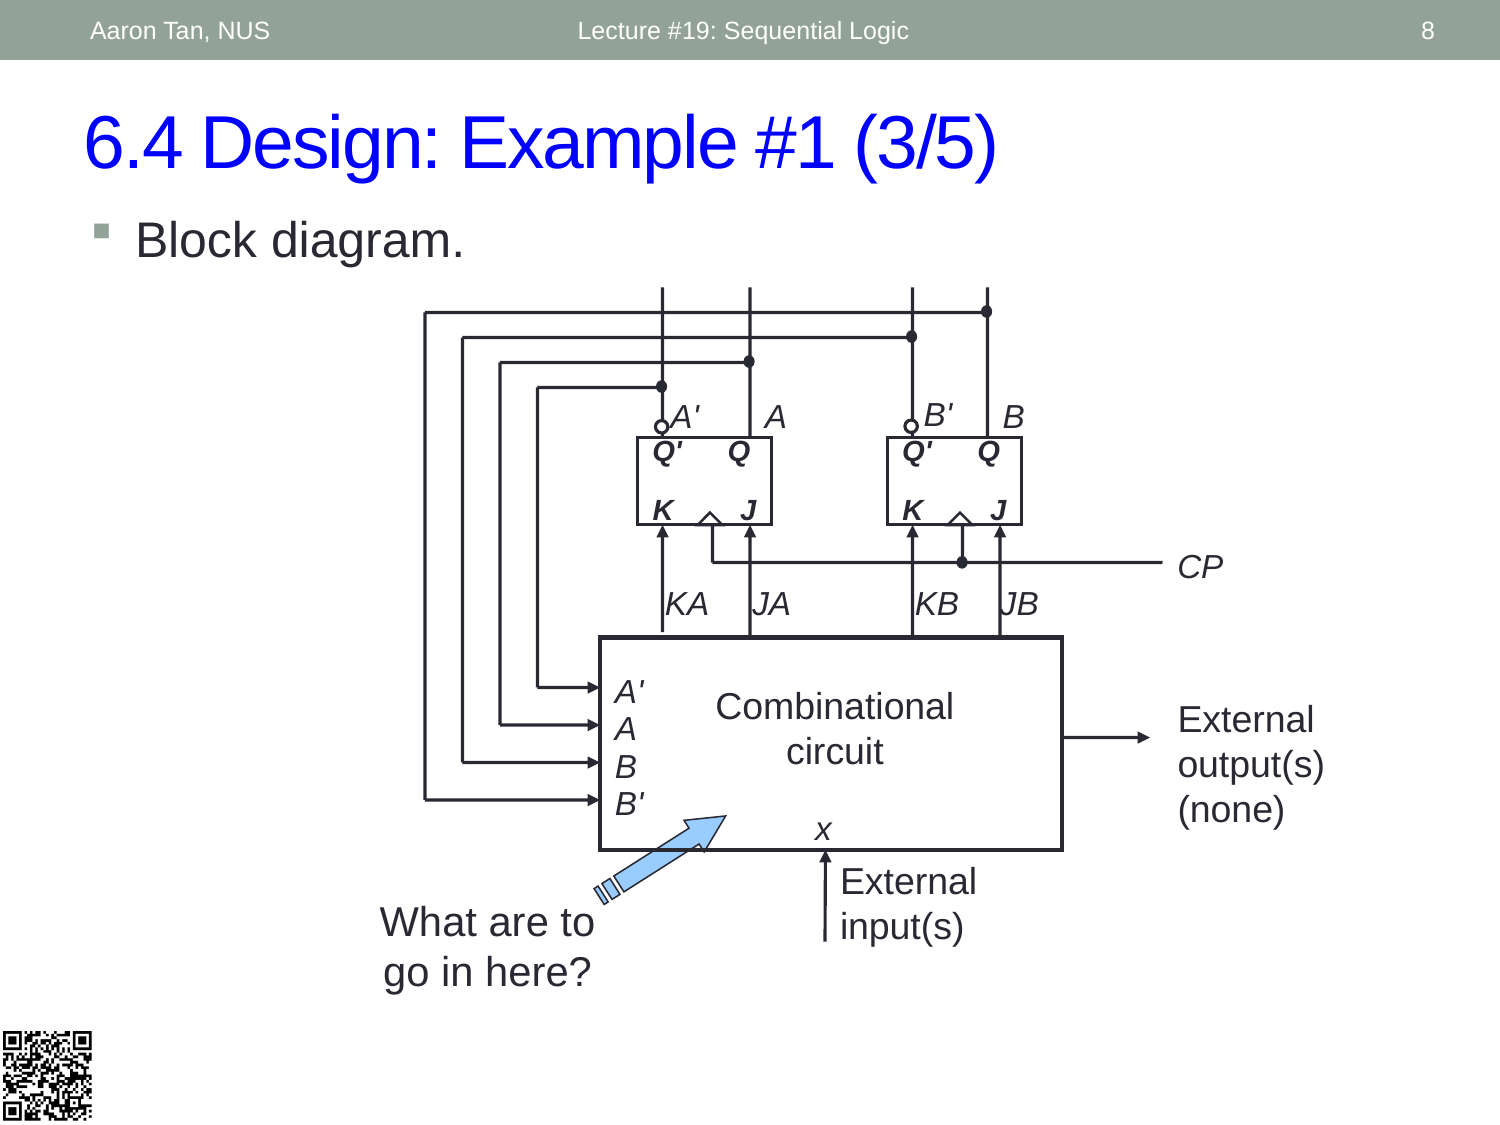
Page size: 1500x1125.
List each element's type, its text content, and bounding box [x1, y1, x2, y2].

text_box Block diagram. [74, 200, 1425, 294]
picture [0, 1028, 95, 1124]
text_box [424, 287, 1341, 956]
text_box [349, 837, 738, 1003]
slide_number Aaron Tan, NUS [75, 3, 550, 57]
title 6.4 Design: Example #1 (3/5) [68, 86, 1450, 192]
slide_number 8 [1308, 3, 1450, 57]
footer Lecture #19: Sequential Logic [562, 3, 1238, 57]
